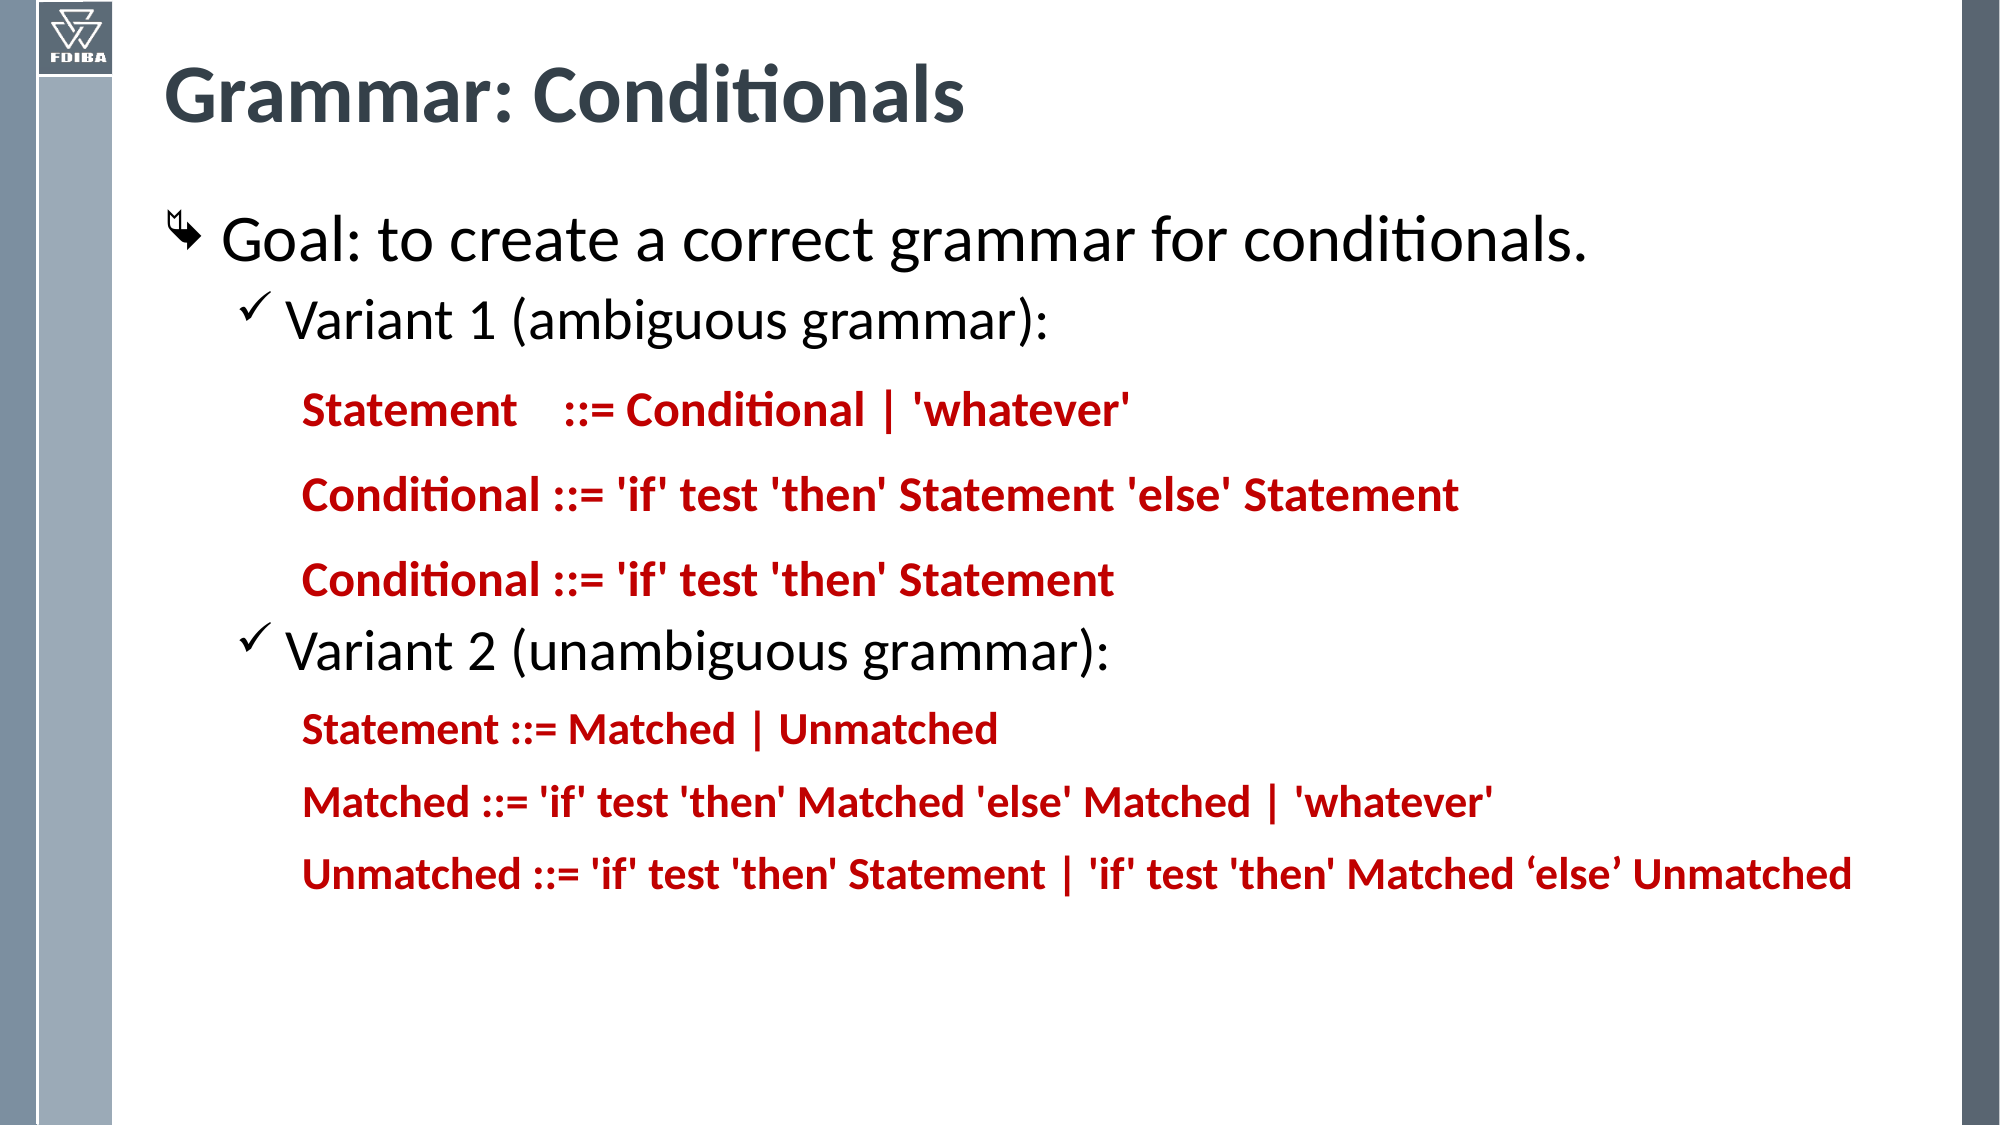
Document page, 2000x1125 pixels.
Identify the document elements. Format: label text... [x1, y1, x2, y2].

picture [39, 7, 110, 67]
list Goal: to create a correct grammar for conditionals. Variant 1 (ambiguous grammar): Statement ::= Conditional | 'whatever' Conditional ::= 'if' test 'then' Statement 'else' Statement Conditional ::= 'if' test 'then' Statement Variant 2 (unambiguous grammar): Statement ::= Matched | Unmatched Matched ::= 'if' test 'then' Matched 'else' Matched | 'whatever' Unmatched ::= 'if' test 'then' Statement | 'if' test 'then' Matched ‘else’ Unmatched [149, 187, 1938, 1100]
title Grammar: Conditionals [149, 29, 1938, 149]
